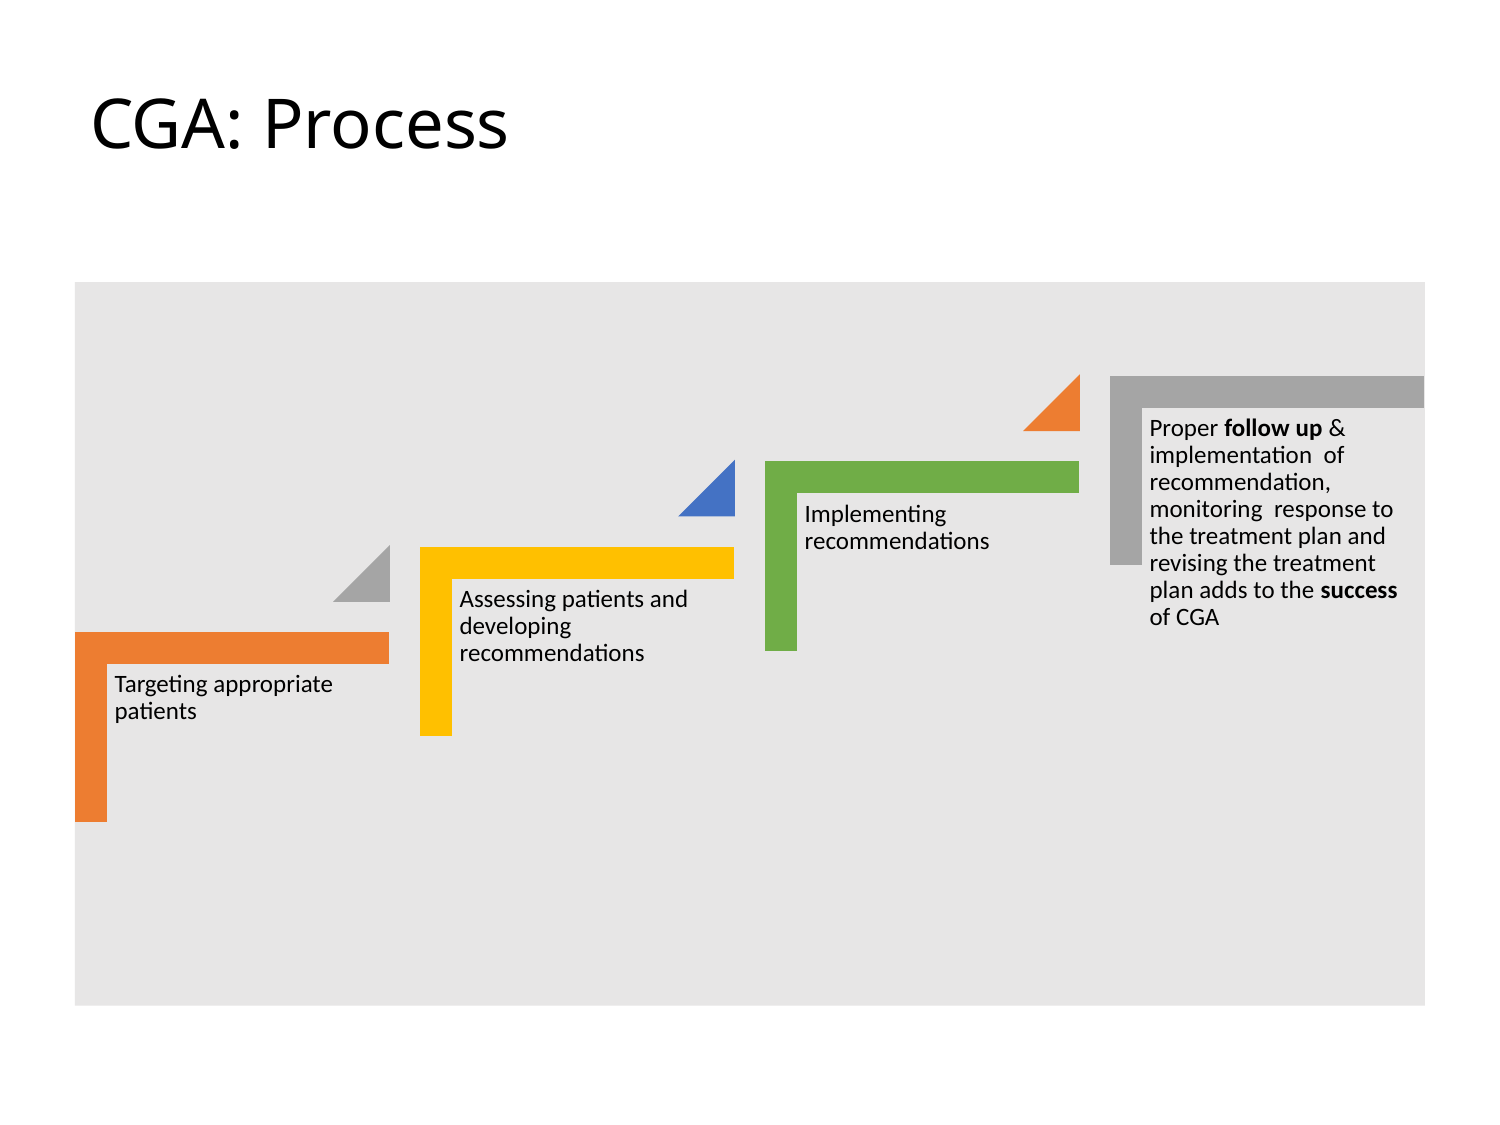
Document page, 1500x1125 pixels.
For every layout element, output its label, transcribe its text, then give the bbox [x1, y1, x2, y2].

title CGA: Process [75, 20, 1313, 233]
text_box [74, 282, 1425, 1006]
